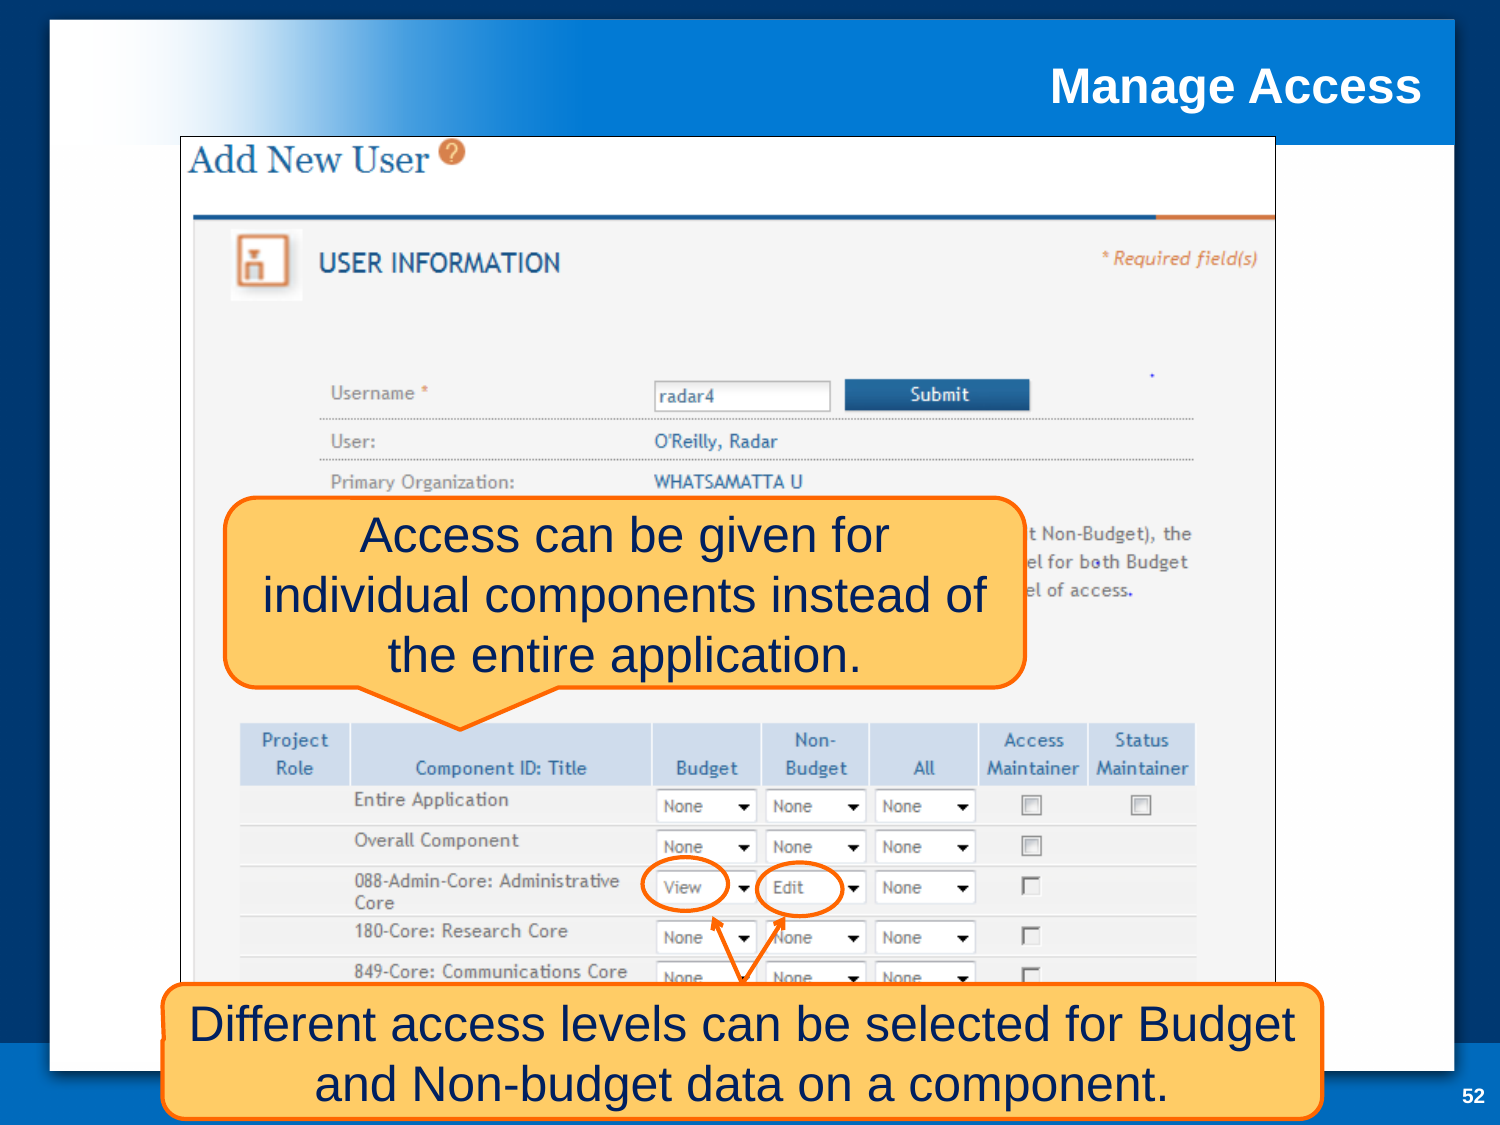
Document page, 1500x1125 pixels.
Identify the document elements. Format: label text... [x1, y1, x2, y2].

text_box Different access levels can be selected for Budget and Non-budget data on a component. [160, 981, 1325, 1122]
title Manage Access [187, 37, 1438, 130]
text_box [742, 915, 786, 985]
picture [0, 0, 1500, 1125]
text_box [712, 915, 741, 985]
slide_number 52 [1324, 1074, 1500, 1101]
